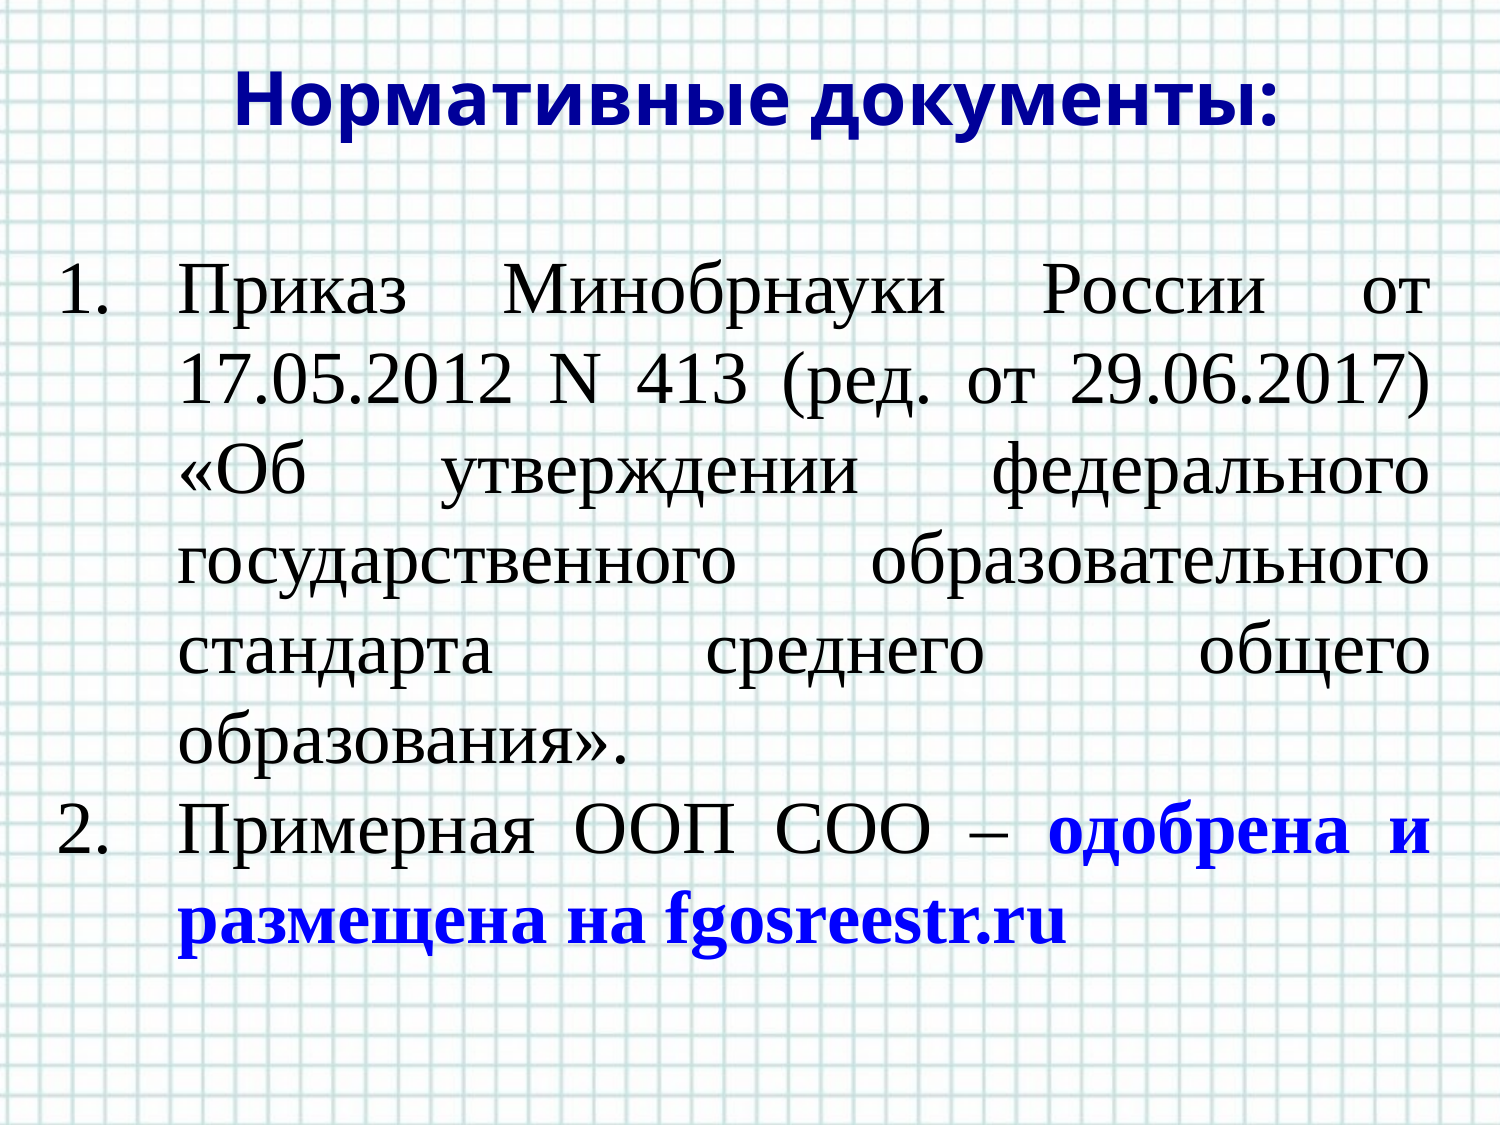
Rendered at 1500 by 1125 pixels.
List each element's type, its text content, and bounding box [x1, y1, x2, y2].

table_cell 4/4 [0, 0, 1500, 1125]
text_box Нормативные документы: [41, 42, 1471, 148]
text_box Приказ Минобрнауки России от 17.05.2012 N 413 (ред. от 29.06.2017) «Об утверждении федерального государственного образовательного стандарта среднего общего образования». Примерная ООП СОО – одобрена и размещена на fgosreestr.ru [41, 231, 1447, 967]
